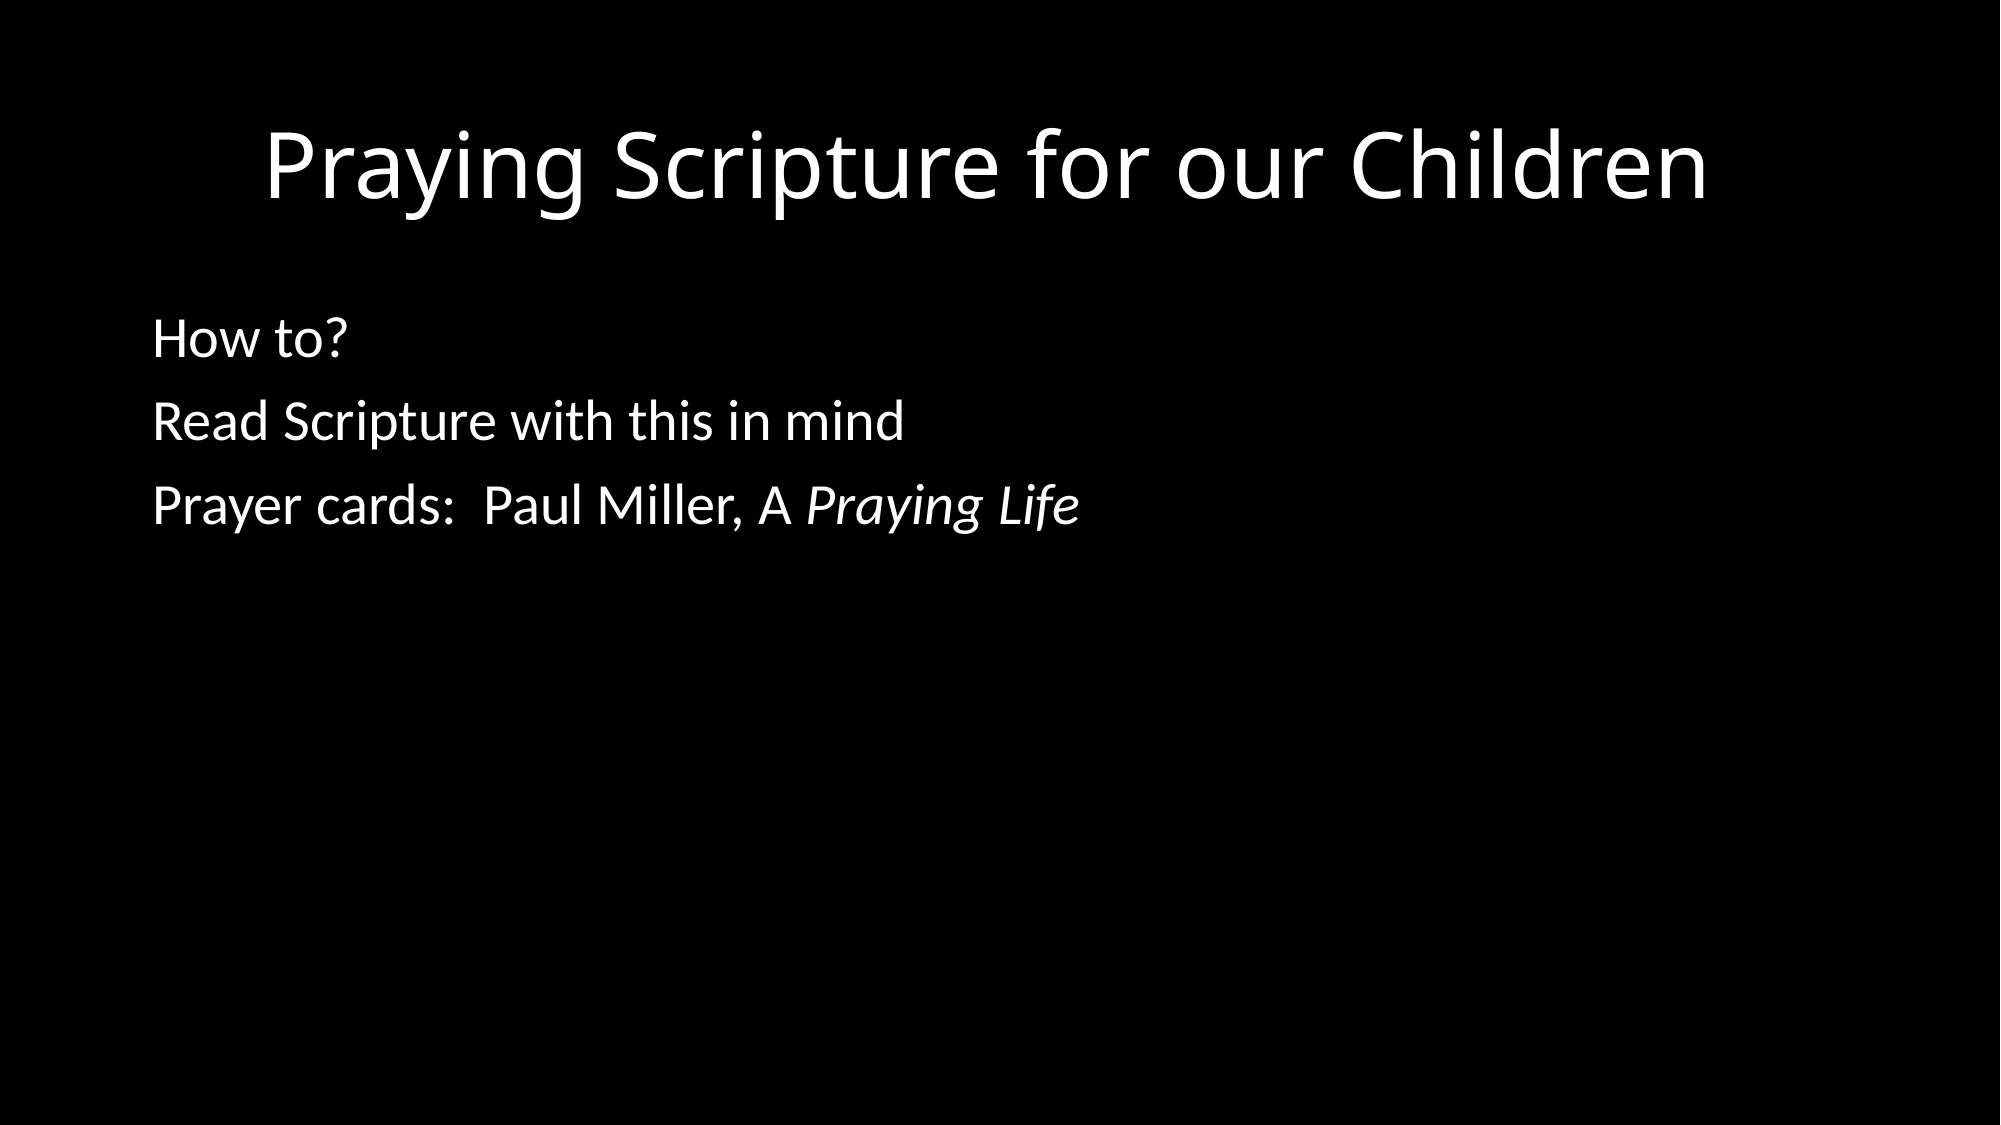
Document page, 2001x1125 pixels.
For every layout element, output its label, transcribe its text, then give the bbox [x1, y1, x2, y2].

title Praying Scripture for our Children [137, 59, 1863, 278]
list How to? Read Scripture with this in mind Prayer cards: Paul Miller, A Praying Life [137, 299, 1863, 1014]
